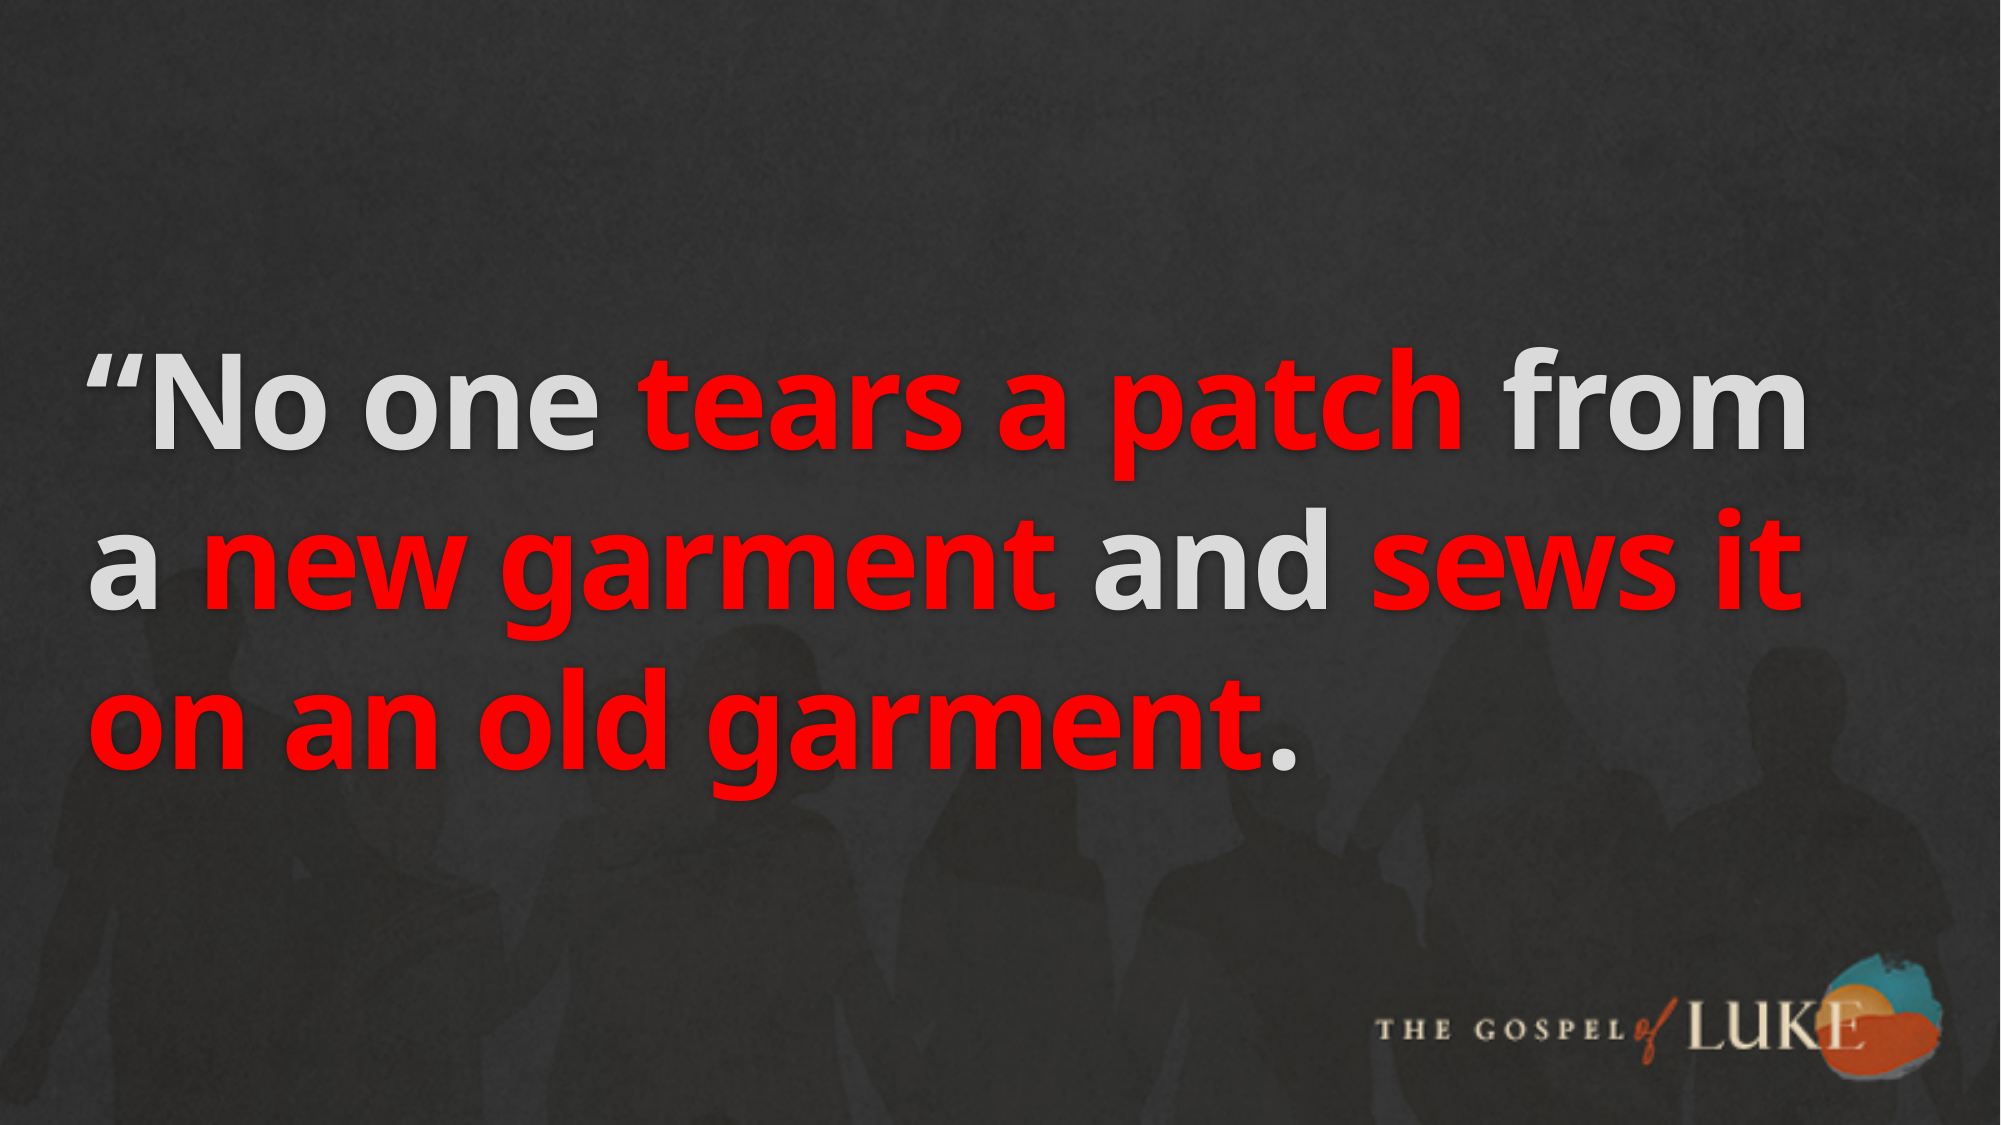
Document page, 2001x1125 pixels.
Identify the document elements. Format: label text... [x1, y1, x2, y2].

title “No one tears a patch from a new garment and sews it on an old garment. [70, 321, 1930, 804]
picture [0, 0, 2000, 1125]
